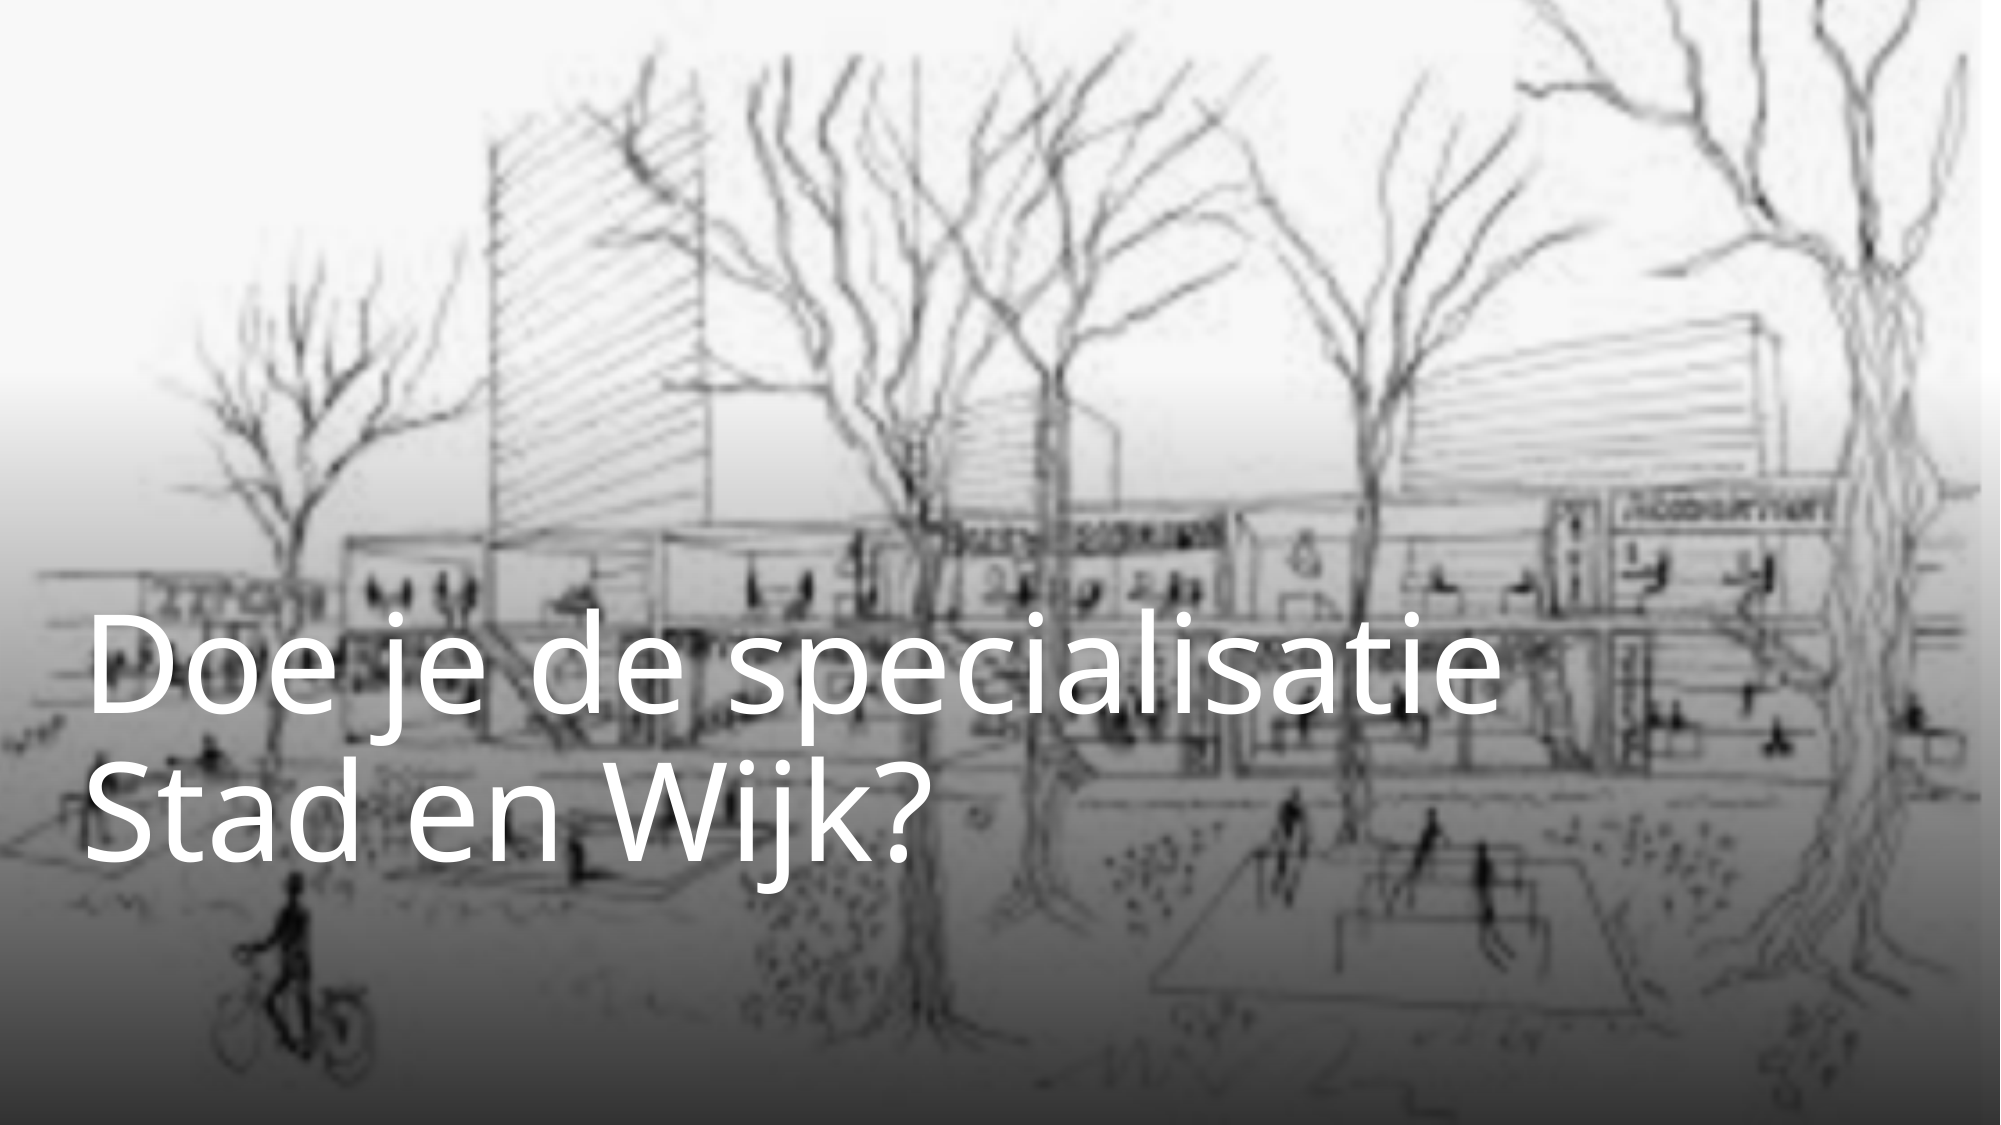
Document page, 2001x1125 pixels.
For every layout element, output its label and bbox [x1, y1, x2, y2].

list [0, 0, 2000, 1125]
